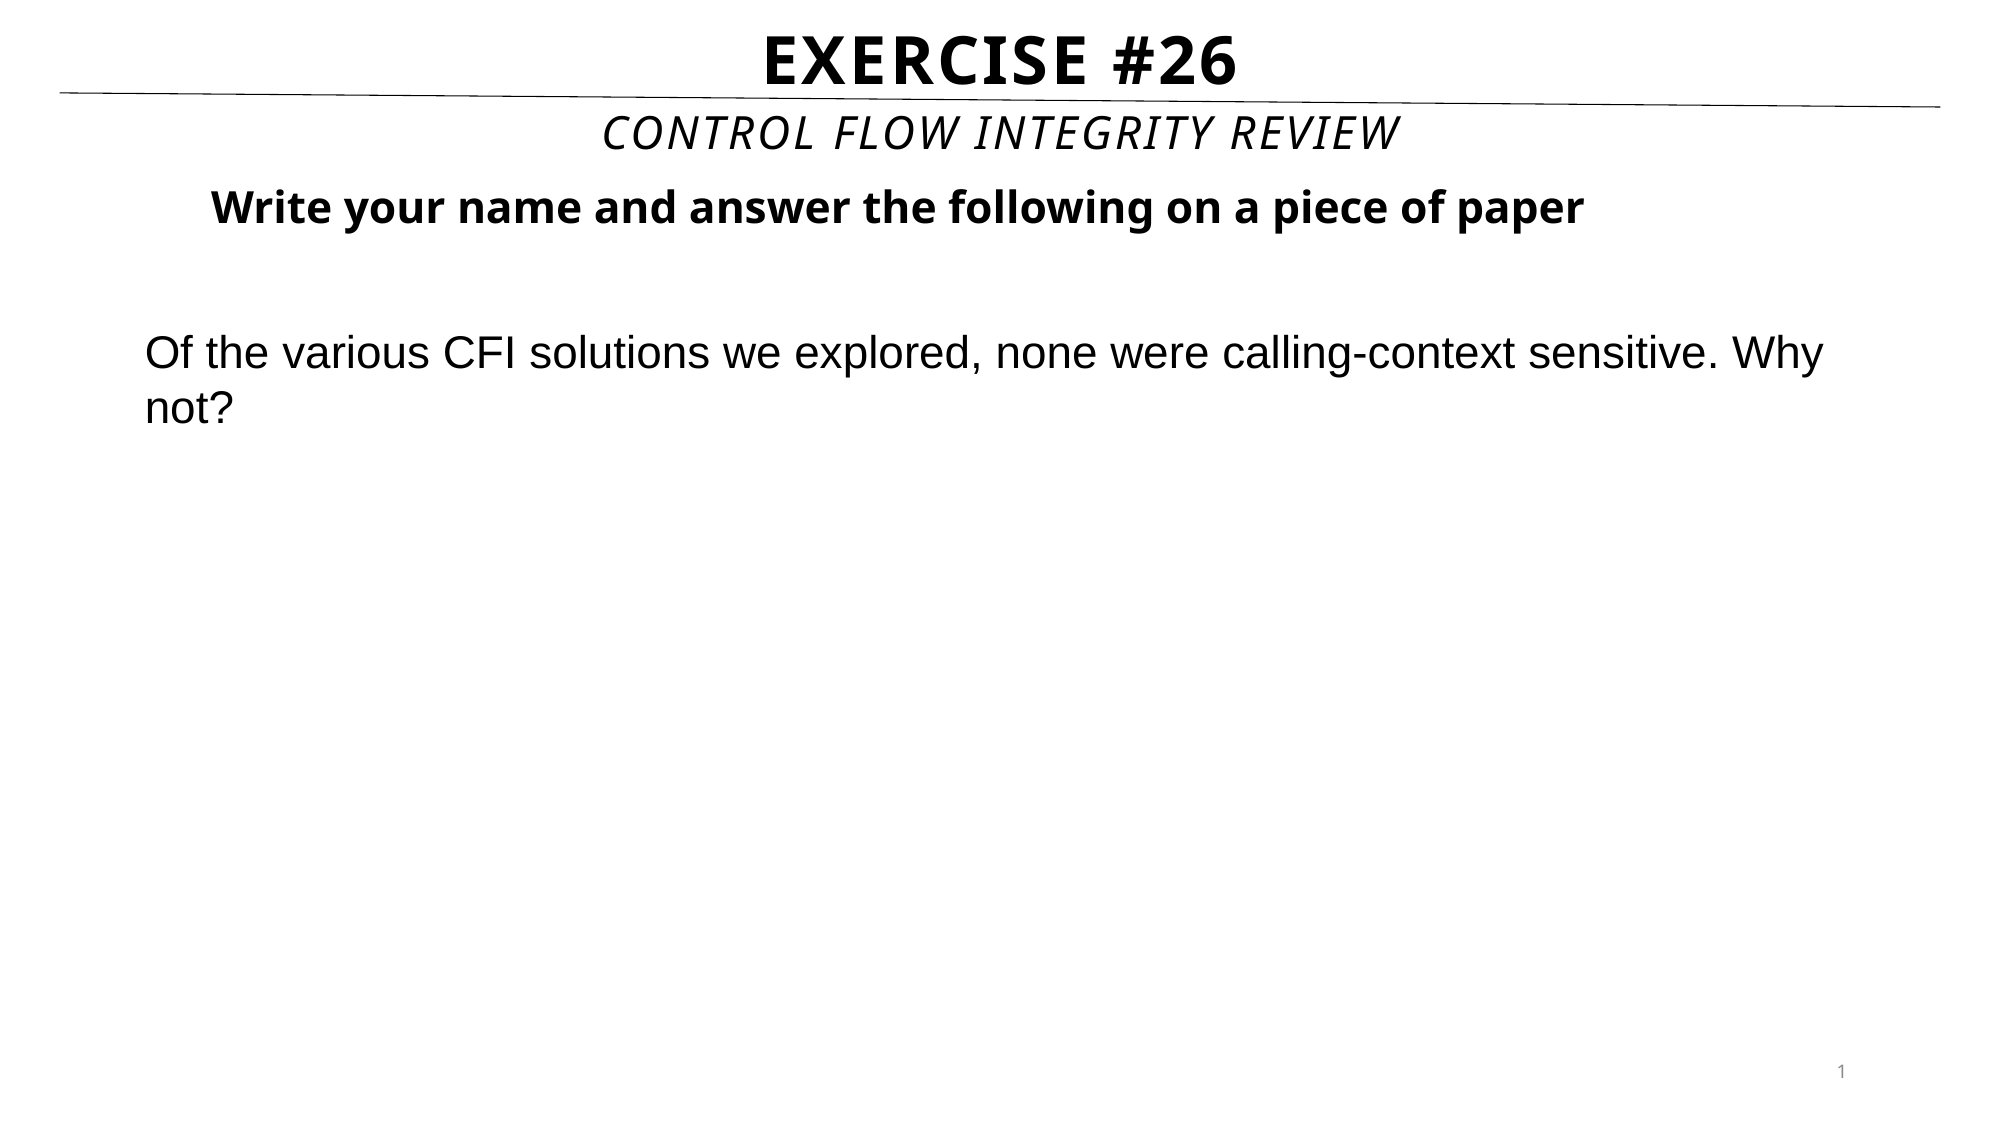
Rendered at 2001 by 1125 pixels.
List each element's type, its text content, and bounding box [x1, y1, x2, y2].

slide_number 1 [1755, 1042, 1863, 1103]
text_box Control Flow Integrity Review [0, 75, 2000, 167]
text_box Write your name and answer the following on a piece of paper [196, 178, 1832, 267]
text_box Of the various CFI solutions we explored, none were calling-context sensitive. Why not? [129, 315, 1916, 1040]
title ExerCise #26 [0, 15, 2000, 75]
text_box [59, 92, 1941, 108]
